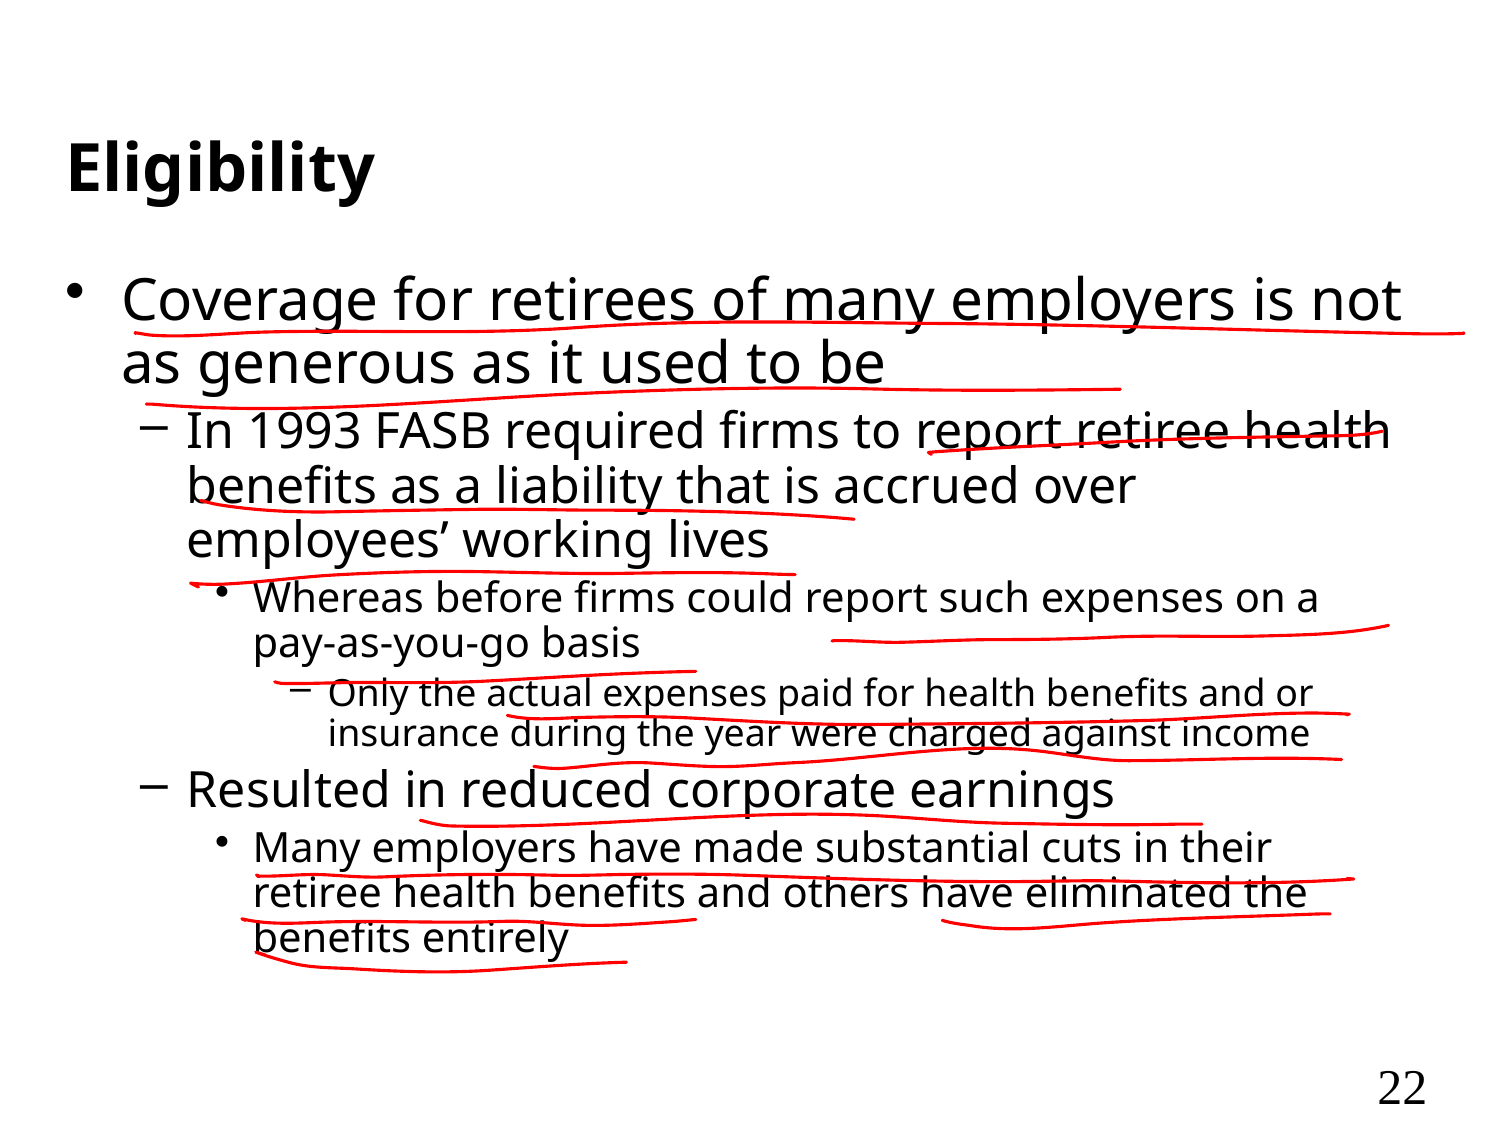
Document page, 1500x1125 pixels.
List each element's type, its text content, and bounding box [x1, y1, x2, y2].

list Coverage for retirees of many employers is not as generous as it used to be In 1993 FASB required firms to report retiree health benefits as a liability that is accrued over employees’ working lives Whereas before firms could report such expenses on a pay-as-you-go basis Only the actual expenses paid for health benefits and or insurance during the year were charged against income Resulted in reduced corporate earnings Many employers have made substantial cuts in their retiree health benefits and others have eliminated the benefits entirely [50, 262, 1411, 1013]
slide_number 22 [1362, 1046, 1500, 1125]
title Eligibility [50, 49, 1463, 213]
